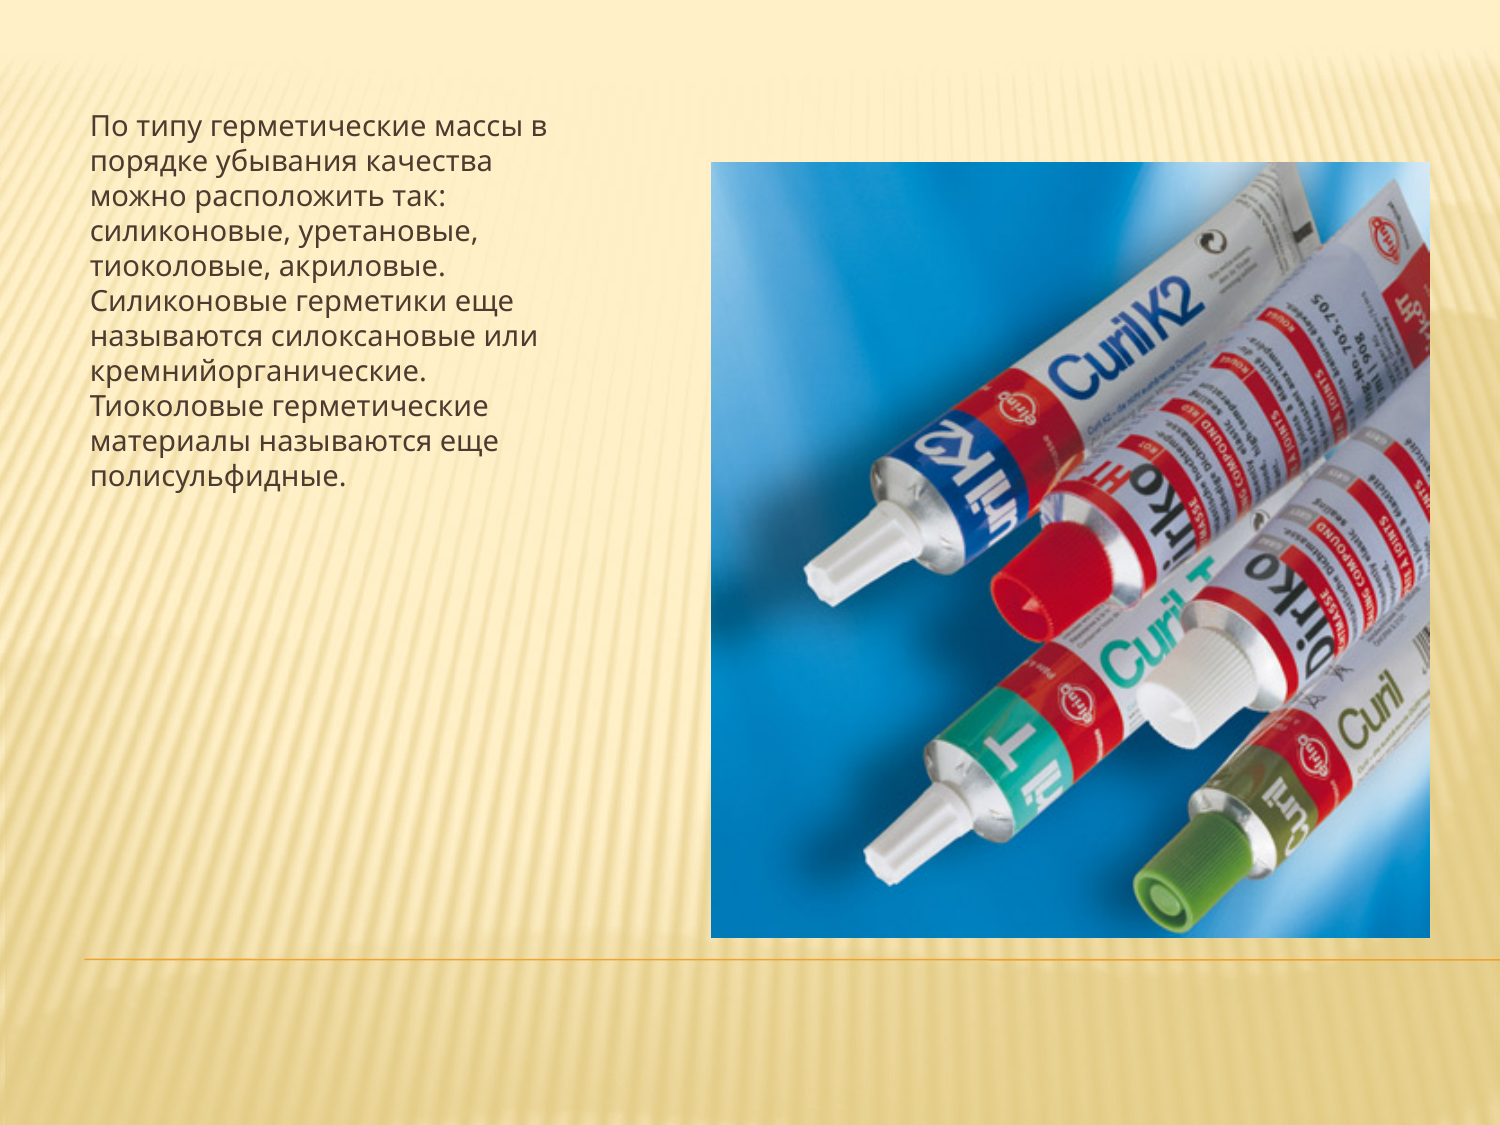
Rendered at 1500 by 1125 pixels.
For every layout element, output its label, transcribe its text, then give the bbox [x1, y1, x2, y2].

list По типу герметические массы в порядке убывания качества можно расположить так: силиконовые, уретановые, тиоколовые, акриловые. Силиконовые герметики еще называются силоксановые или кремнийорганические. Тиоколовые герметические материалы называются еще полисульфидные. [75, 99, 569, 888]
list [711, 162, 1430, 938]
